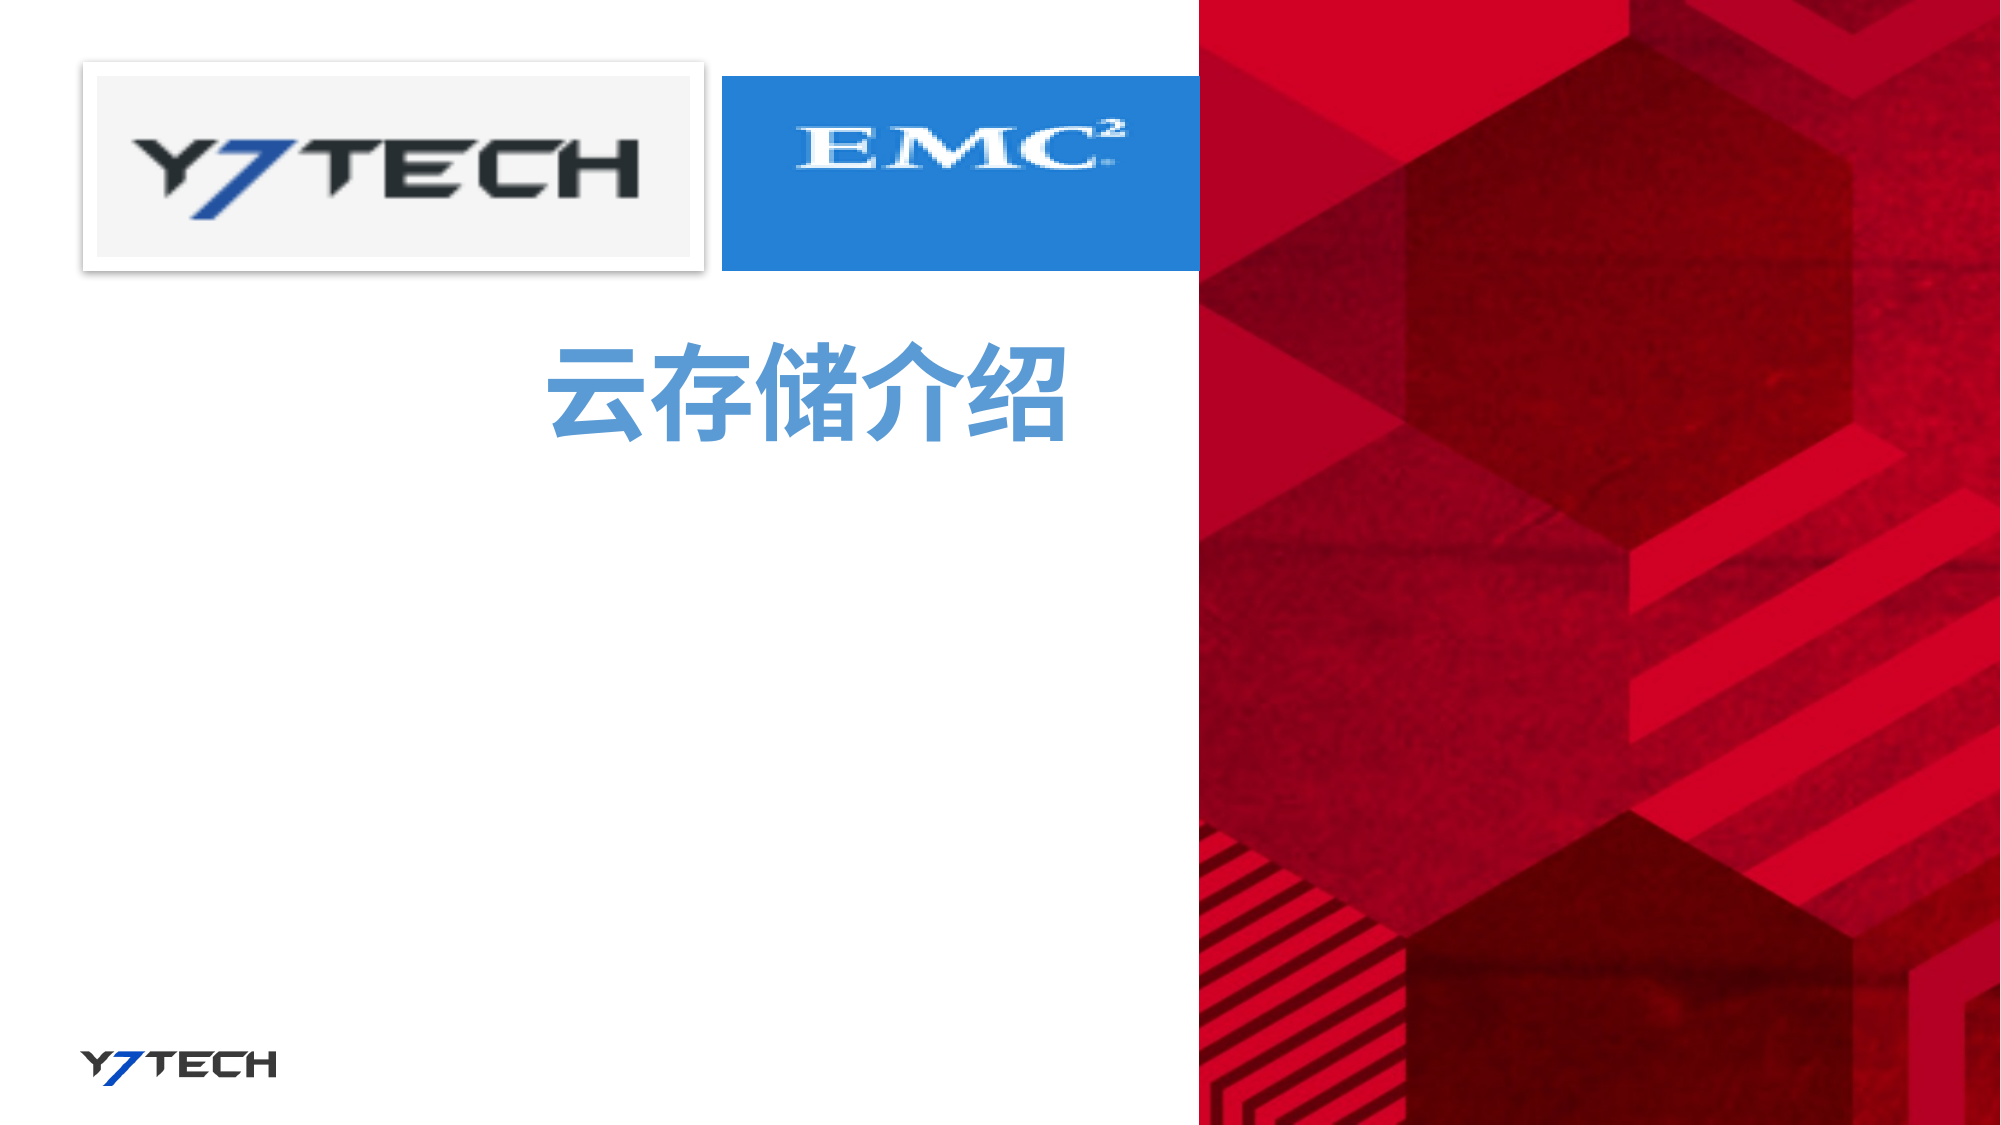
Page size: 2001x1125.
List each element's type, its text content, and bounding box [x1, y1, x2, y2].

picture [80, 1042, 276, 1086]
picture [97, 76, 690, 257]
title 云存储介绍 [79, 334, 1087, 685]
picture [722, 0, 2001, 1125]
